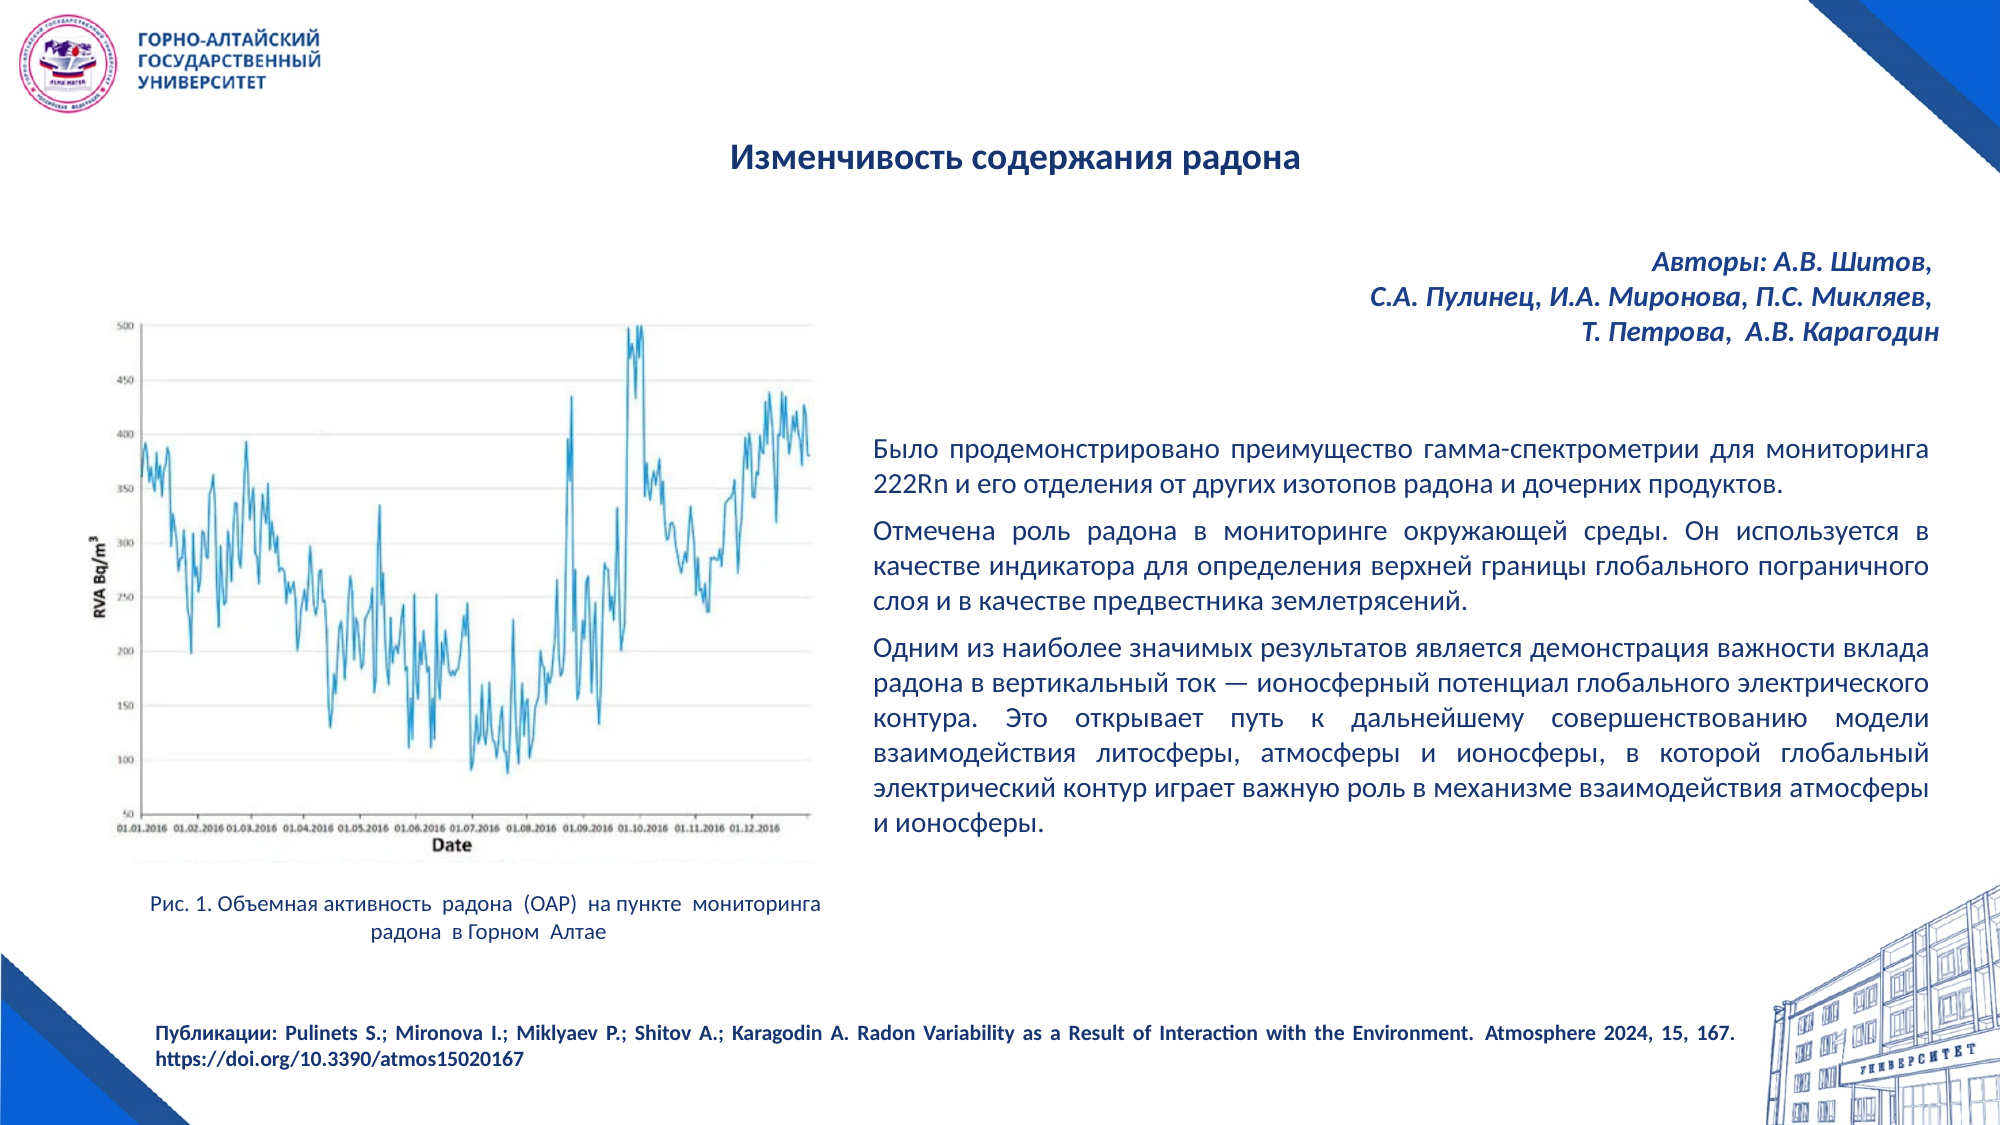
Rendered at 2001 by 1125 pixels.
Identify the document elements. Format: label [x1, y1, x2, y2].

picture [0, 0, 2000, 1125]
text_box [81, 315, 823, 863]
